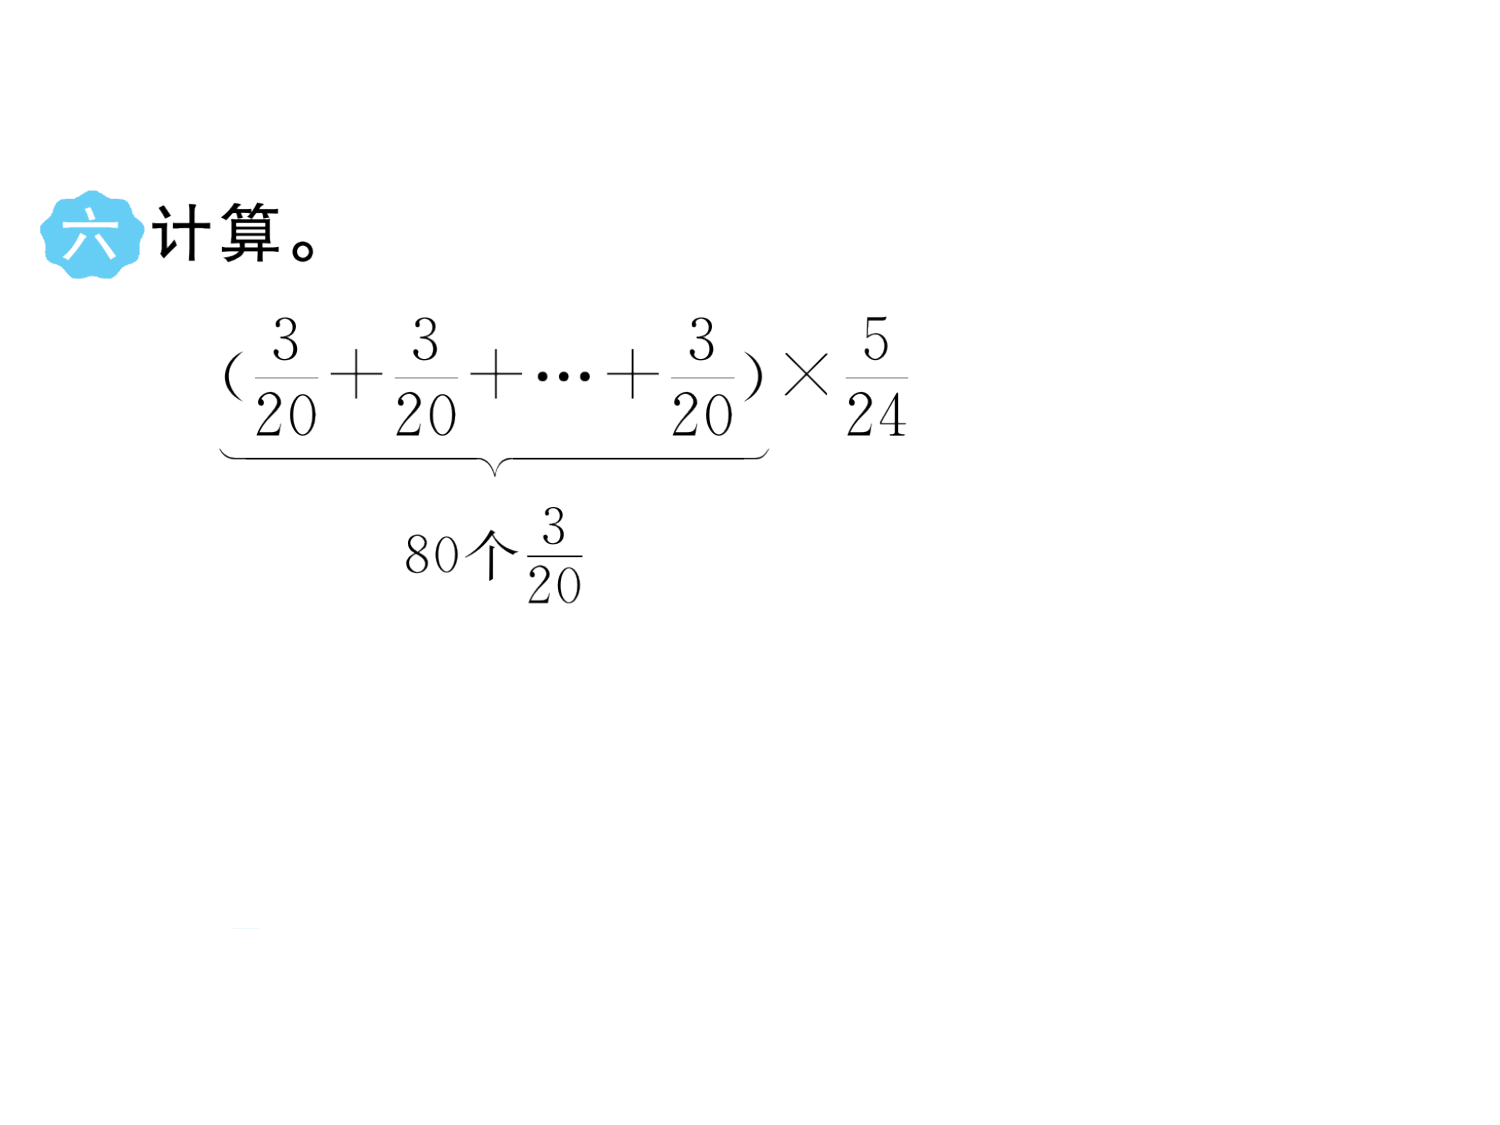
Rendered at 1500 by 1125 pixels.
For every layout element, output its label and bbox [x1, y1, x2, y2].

picture [35, 177, 1453, 946]
